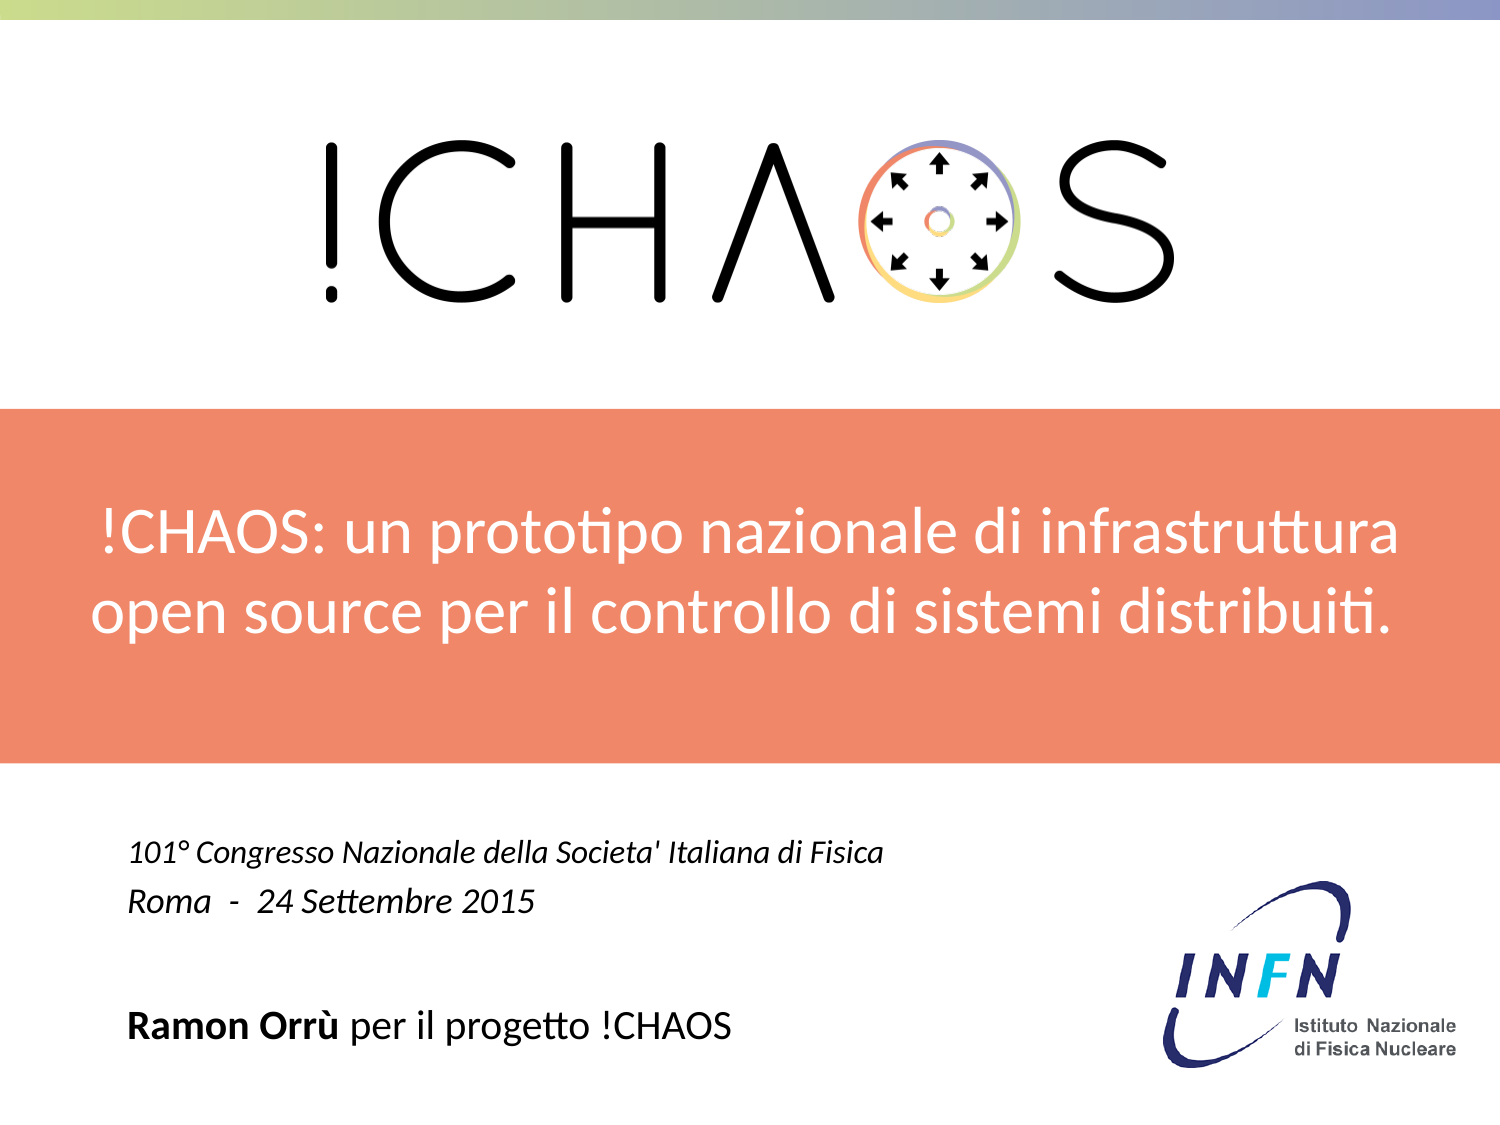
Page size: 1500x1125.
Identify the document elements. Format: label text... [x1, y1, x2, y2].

text_box !CHAOS: un prototipo nazionale di infrastruttura open source per il controllo di sistemi distribuiti. [29, 479, 1471, 655]
picture [326, 140, 1174, 303]
picture [1163, 881, 1456, 1068]
subtitle 101° Congresso Nazionale della Societa' Italiana di Fisica Roma - 24 Settembre 2015 [112, 822, 1270, 929]
list Ramon Orrù per il progetto !CHAOS [112, 987, 928, 1059]
